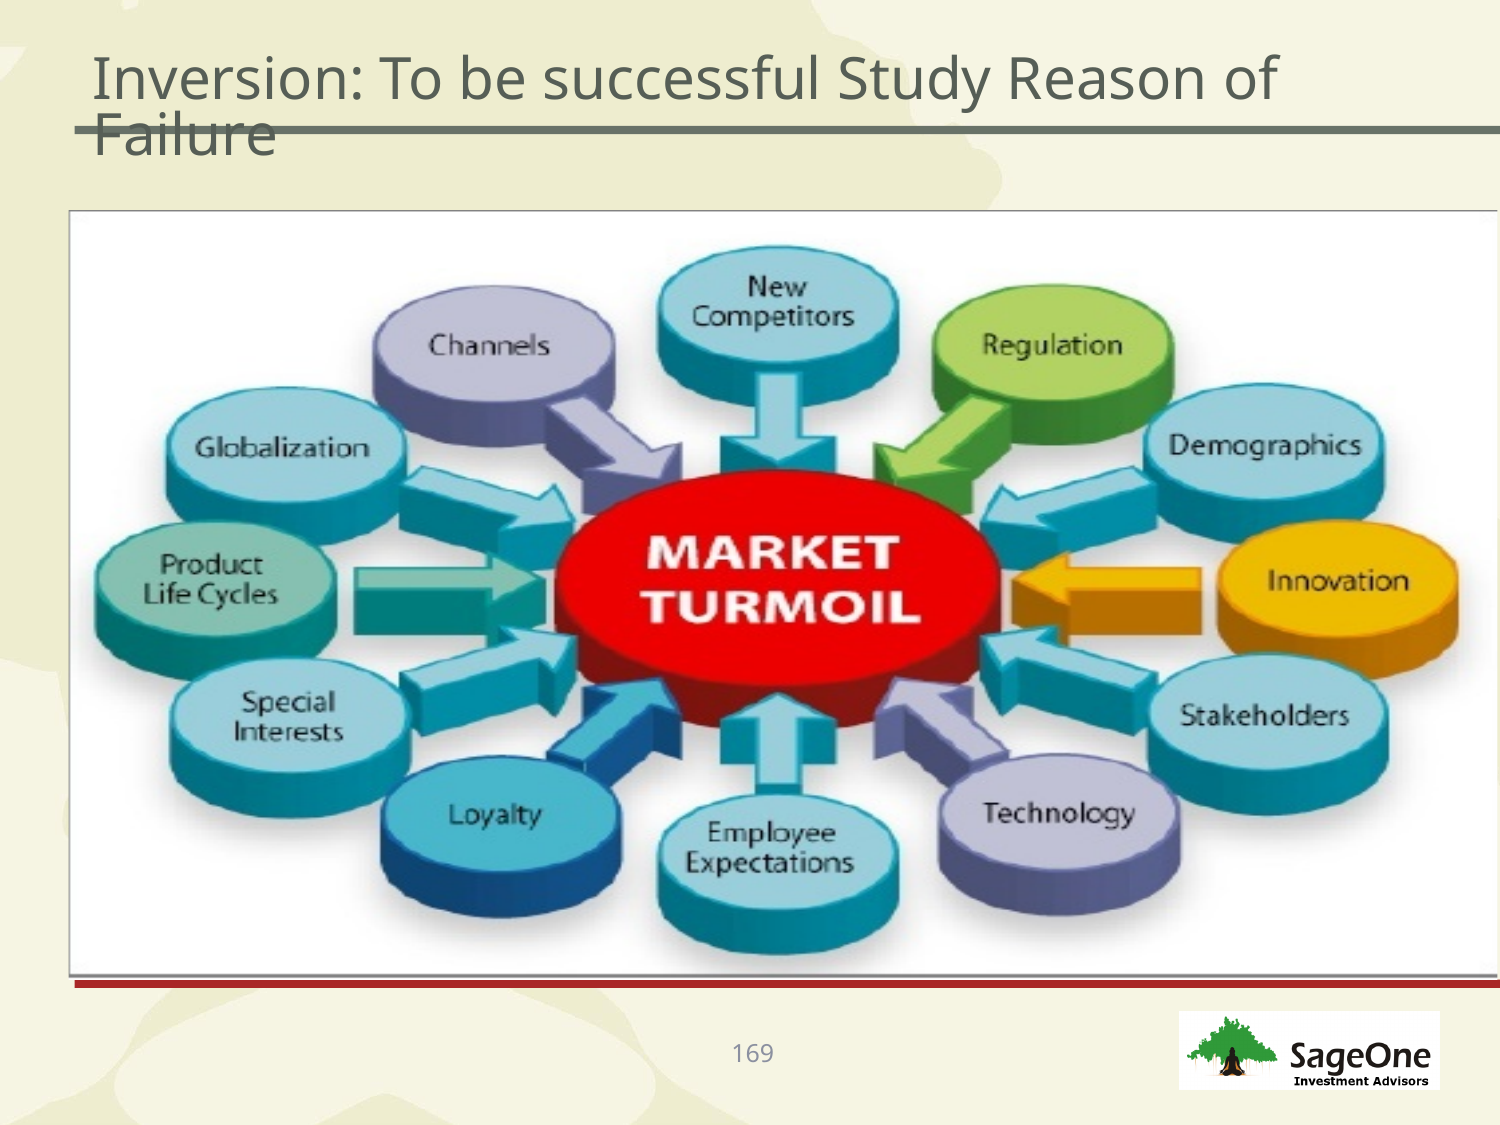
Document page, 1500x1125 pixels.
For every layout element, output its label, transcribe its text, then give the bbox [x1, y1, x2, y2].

title Inversion: To be successful Study Reason of Failure [92, 54, 1445, 120]
picture [0, 0, 1500, 1125]
slide_number 169 [584, 1024, 922, 1084]
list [68, 209, 1498, 981]
